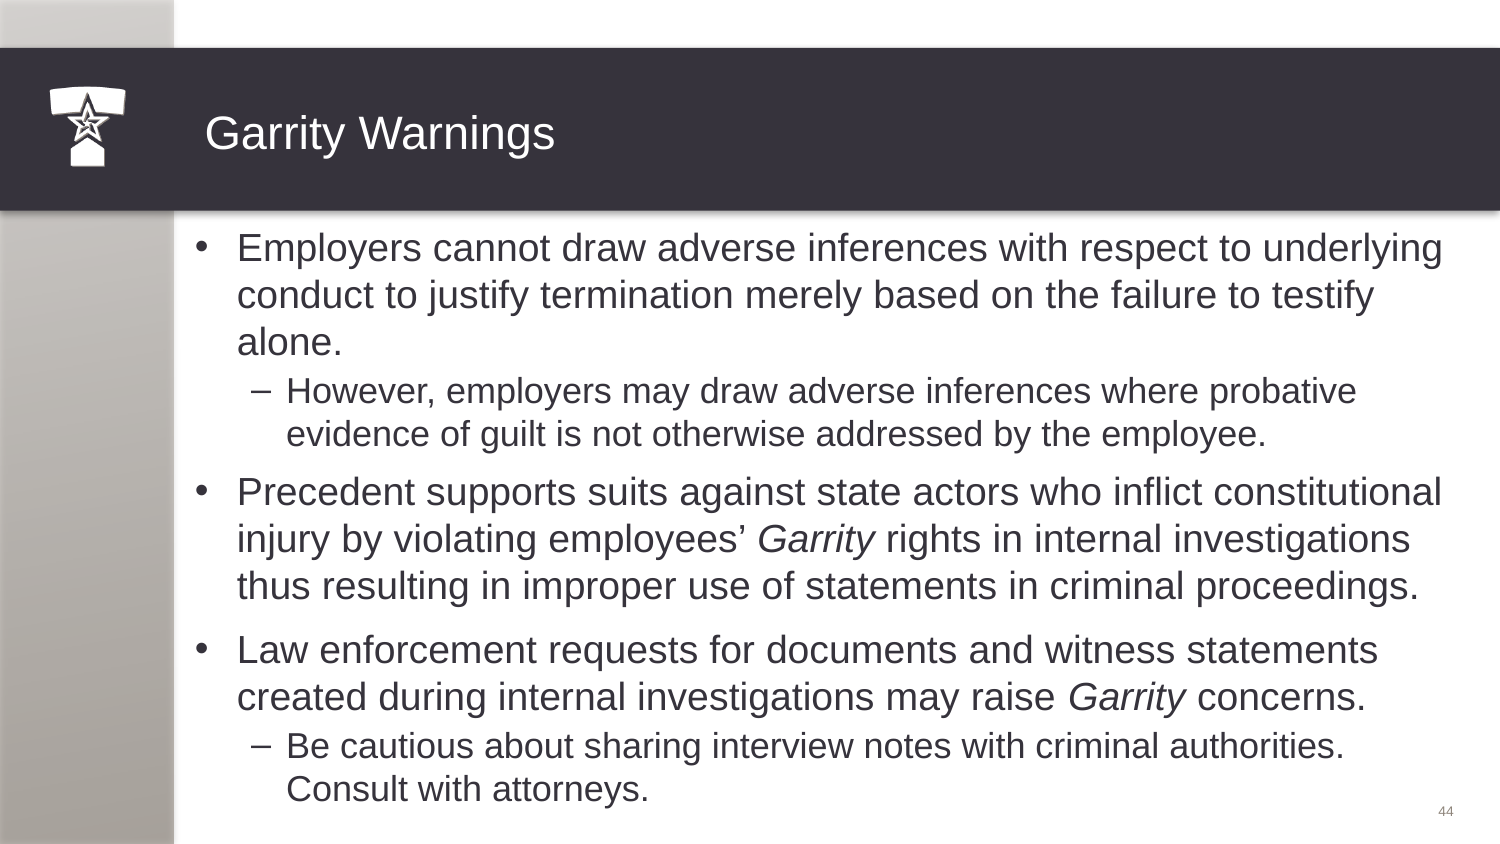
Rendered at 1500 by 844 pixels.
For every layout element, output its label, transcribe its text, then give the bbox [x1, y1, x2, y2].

title Garrity Warnings [189, 80, 1469, 181]
list Employers cannot draw adverse inferences with respect to underlying conduct to justify termination merely based on the failure to testify alone. However, employers may draw adverse inferences where probative evidence of guilt is not otherwise addressed by the employee. Precedent supports suits against state actors who inflict constitutional injury by violating employees’ Garrity rights in internal investigations thus resulting in improper use of statements in criminal proceedings. Law enforcement requests for documents and witness statements created during internal investigations may raise Garrity concerns. Be cautious about sharing interview notes with criminal authorities. Consult with attorneys. [179, 214, 1469, 809]
picture [41, 78, 133, 177]
slide_number 44 [1330, 782, 1469, 827]
